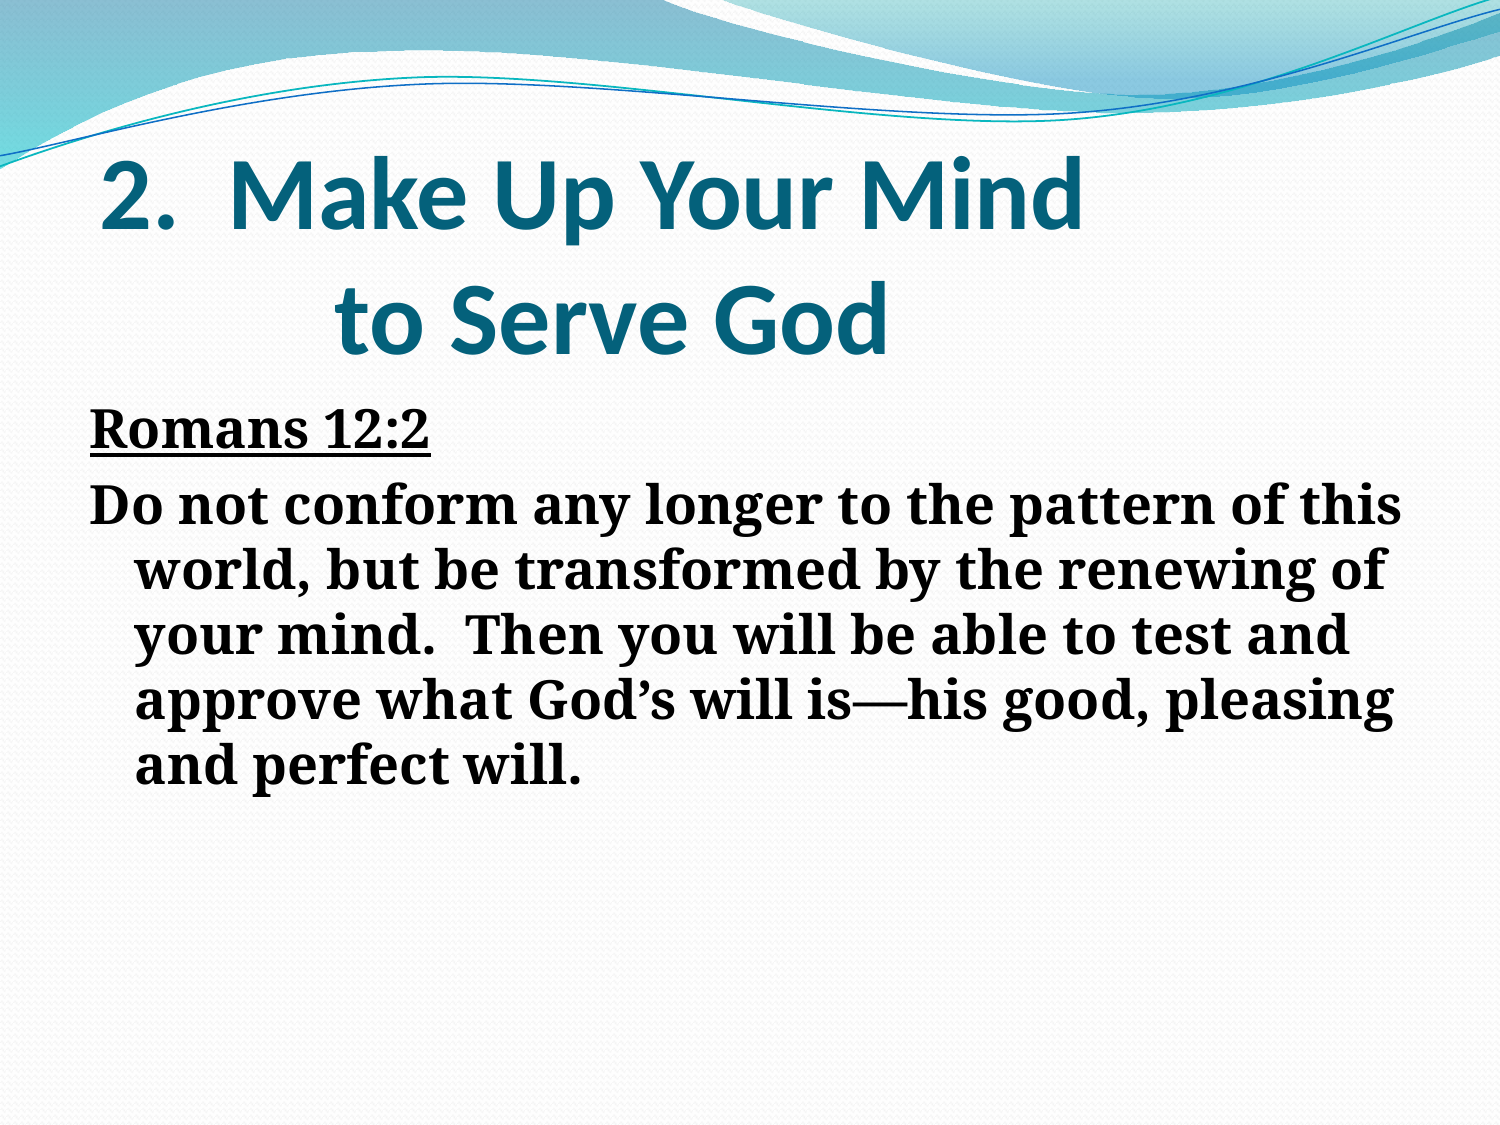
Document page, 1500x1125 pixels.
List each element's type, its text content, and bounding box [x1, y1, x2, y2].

list Romans 12:2 Do not conform any longer to the pattern of this world, but be transformed by the renewing of your mind. Then you will be able to test and approve what God’s will is—his good, pleasing and perfect will. [75, 387, 1425, 1038]
title 2. Make Up Your Mind to Serve God [99, 149, 1425, 375]
